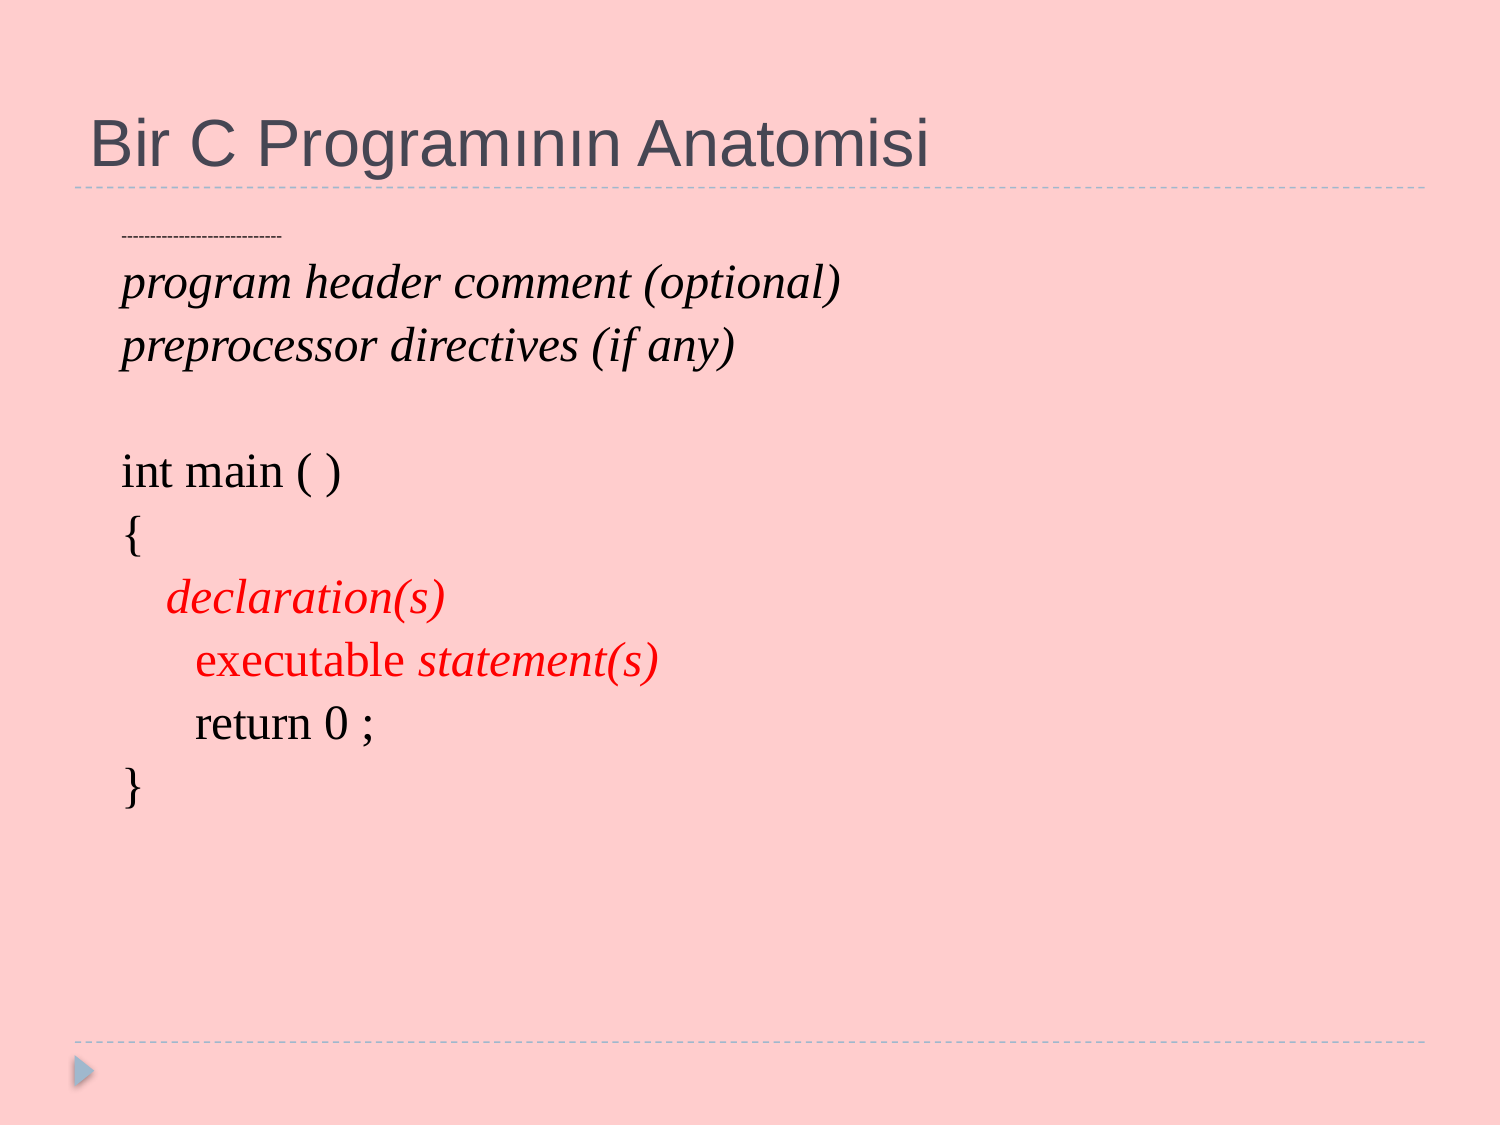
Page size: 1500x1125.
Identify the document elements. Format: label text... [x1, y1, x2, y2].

list ---------------------------- program header comment (optional) preprocessor directives (if any) int main ( ) { declaration(s) executable statement(s) return 0 ; } [62, 216, 1450, 822]
title Bir C Programının Anatomisi [75, 24, 1425, 188]
